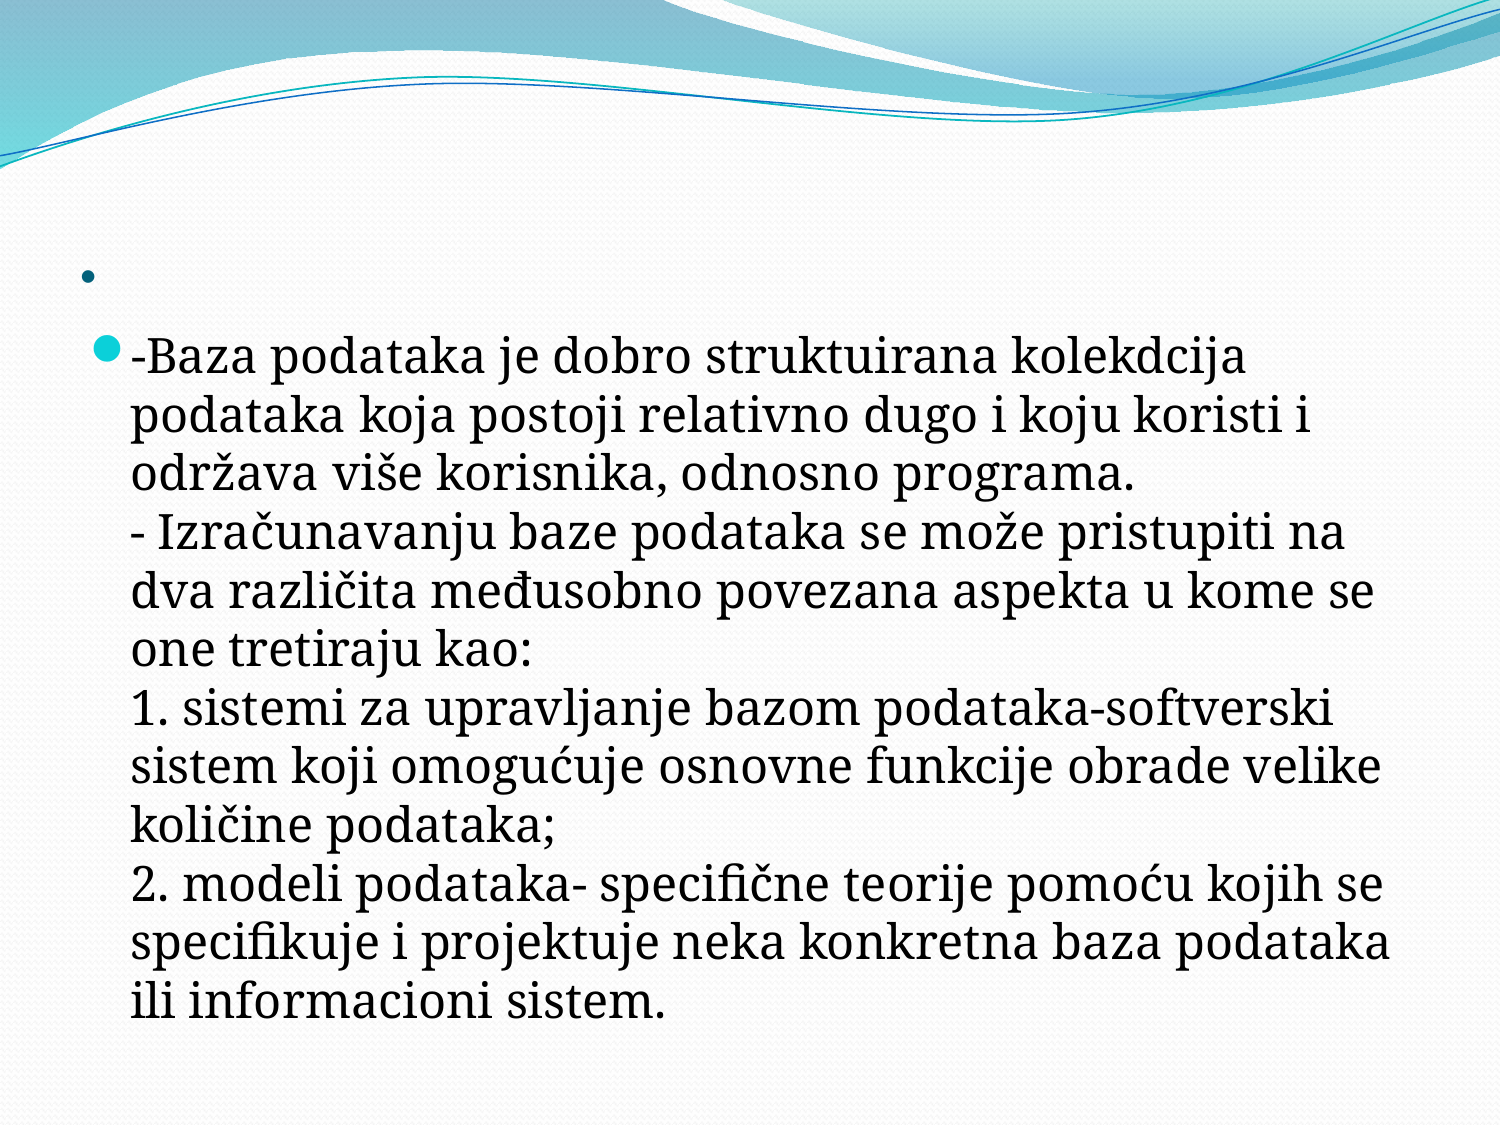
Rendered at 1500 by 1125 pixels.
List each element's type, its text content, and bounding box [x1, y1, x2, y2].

list -Baza podataka je dobro struktuirana kolekdcija podataka koja postoji relativno dugo i koju koristi i održava više korisnika, odnosno programa. - Izračunavanju baze podataka se može pristupiti na dva različita međusobno povezana aspekta u kome se one tretiraju kao: 1. sistemi za upravljanje bazom podataka-softverski sistem koji omogućuje osnovne funkcije obrade velike količine podataka; 2. modeli podataka- specifične teorije pomoću kojih se specifikuje i projektuje neka konkretna baza podataka ili informacioni sistem. [75, 317, 1425, 1038]
title . [75, 115, 1425, 303]
